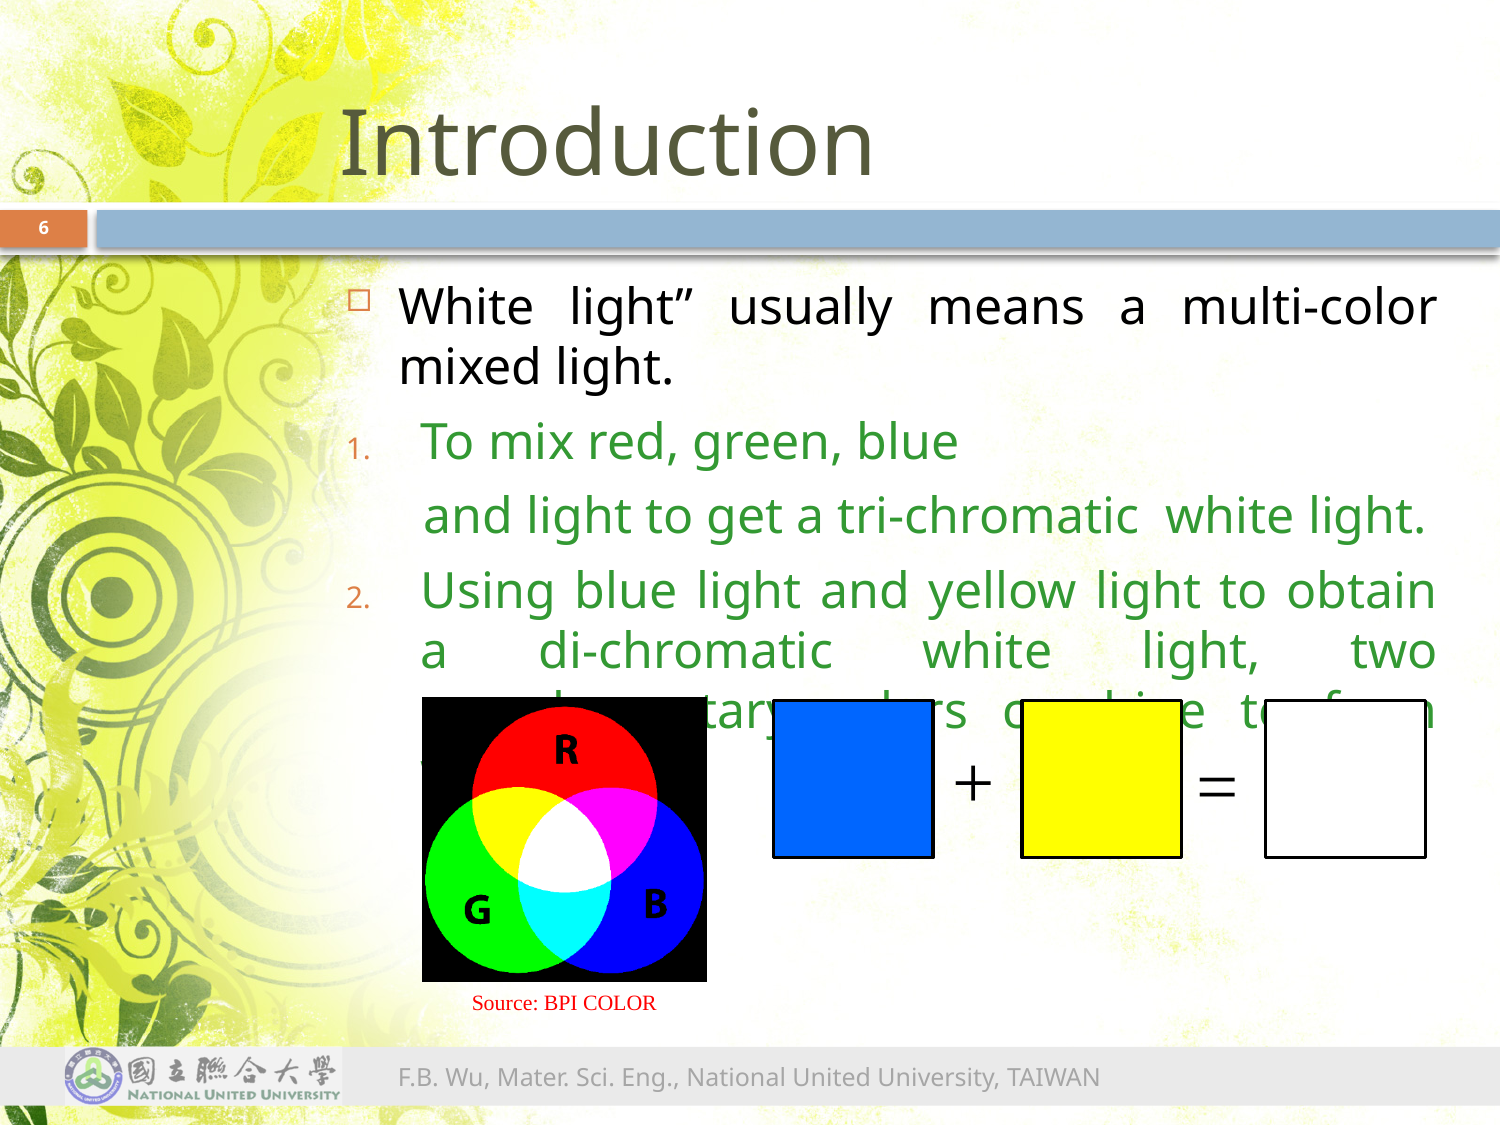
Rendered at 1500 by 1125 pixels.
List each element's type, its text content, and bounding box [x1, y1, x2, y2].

picture [0, 1106, 1500, 1125]
picture [0, 255, 1500, 1046]
title Introduction [324, 45, 1425, 233]
picture [0, 0, 1500, 202]
slide_number 6 [0, 208, 88, 249]
text_box Source: BPI COLOR [457, 991, 672, 1023]
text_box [773, 700, 1426, 859]
list White light” usually means a multi-color mixed light. To mix red, green, blue and light to get a tri-chromatic white light. Using blue light and yellow light to obtain a di-chromatic white light, two complementary colors combine to form white light. [331, 267, 1454, 1010]
